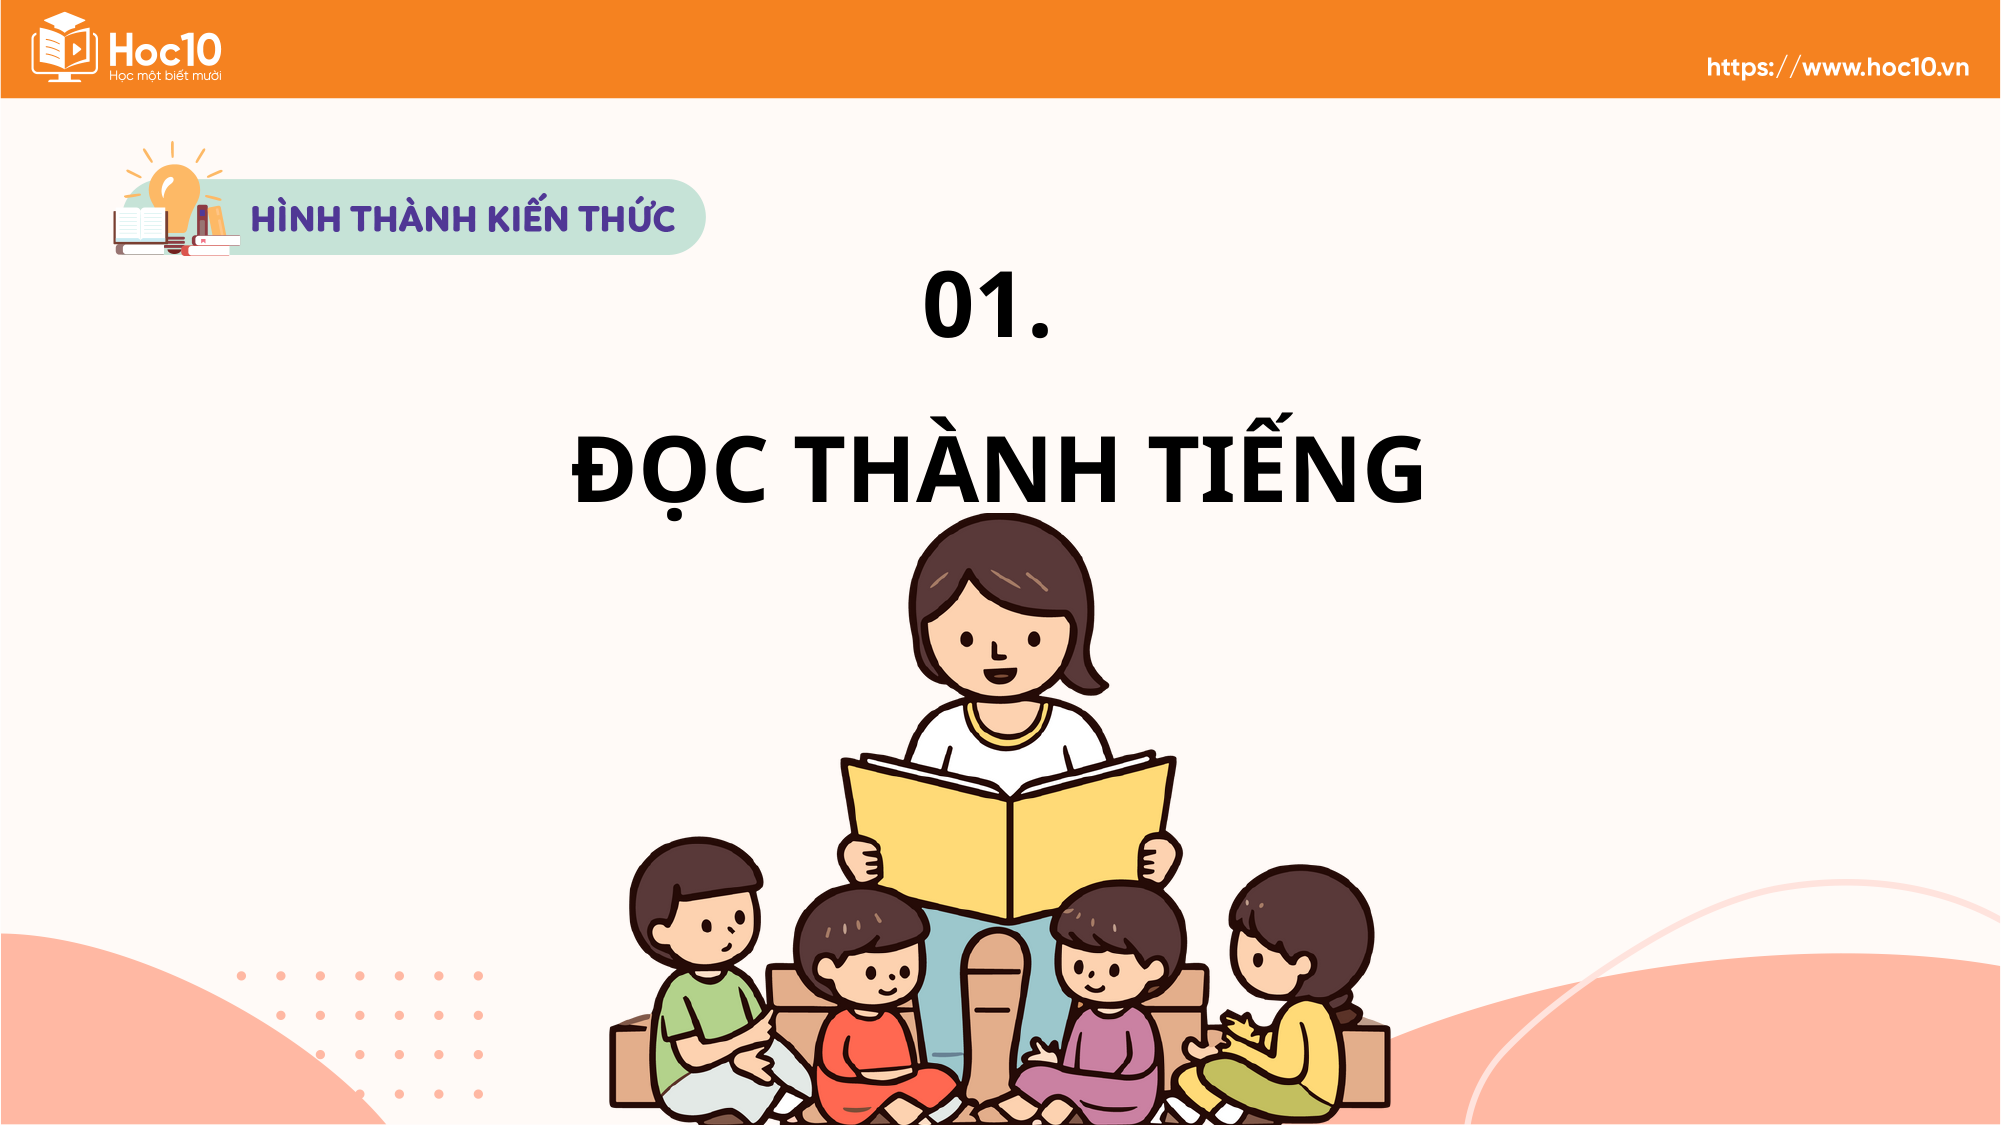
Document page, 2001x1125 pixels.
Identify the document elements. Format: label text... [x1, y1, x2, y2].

text_box 01. ĐỌC THÀNH TIẾNG [556, 190, 1444, 521]
picture [0, 0, 2001, 1125]
text_box [609, 513, 1391, 1125]
